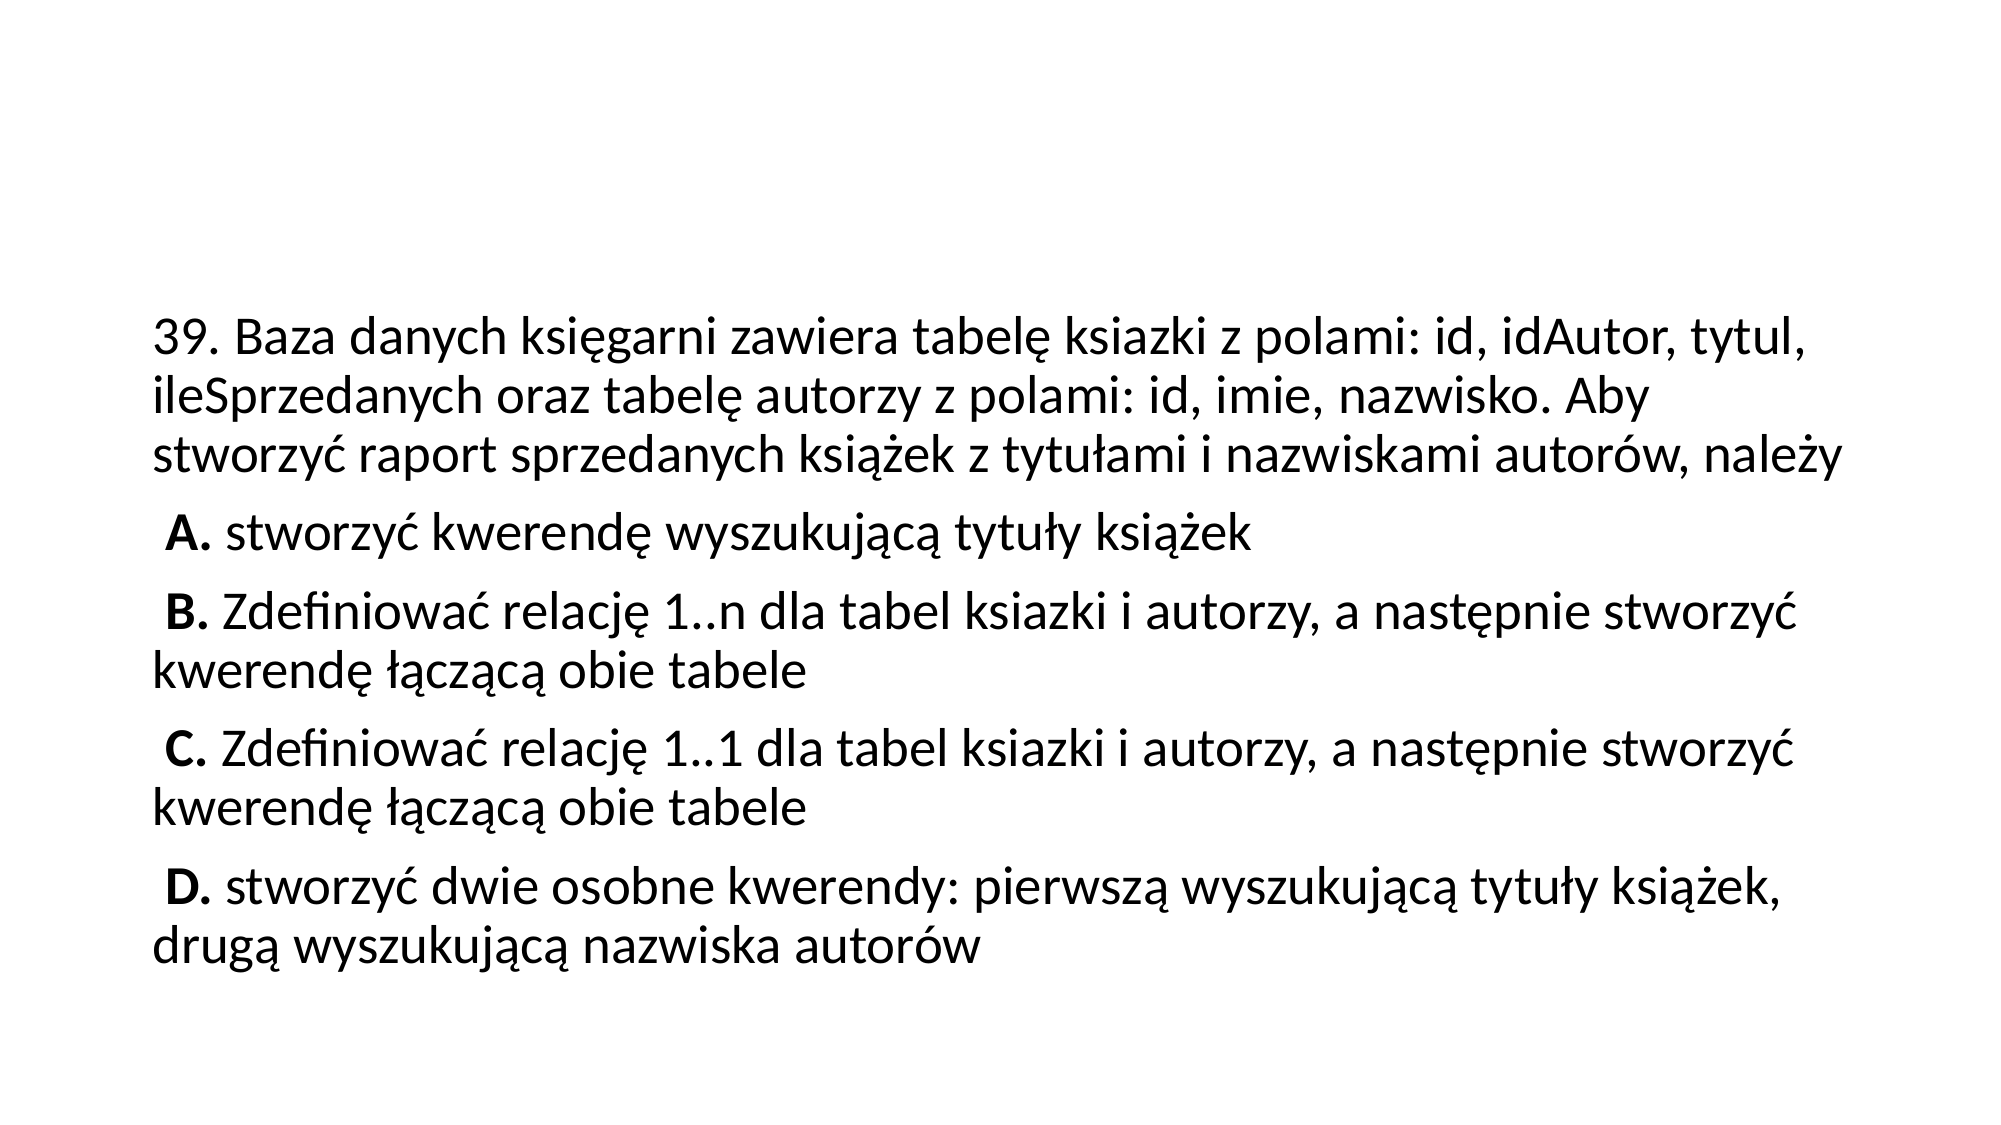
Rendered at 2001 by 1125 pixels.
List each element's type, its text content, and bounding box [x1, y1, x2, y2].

list 39. Baza danych księgarni zawiera tabelę ksiazki z polami: id, idAutor, tytul, ileSprzedanych oraz tabelę autorzy z polami: id, imie, nazwisko. Aby stworzyć raport sprzedanych książek z tytułami i nazwiskami autorów, należy A. stworzyć kwerendę wyszukującą tytuły książek B. Zdefiniować relację 1..n dla tabel ksiazki i autorzy, a następnie stworzyć kwerendę łączącą obie tabele C. Zdefiniować relację 1..1 dla tabel ksiazki i autorzy, a następnie stworzyć kwerendę łączącą obie tabele D. stworzyć dwie osobne kwerendy: pierwszą wyszukującą tytuły książek, drugą wyszukującą nazwiska autorów [137, 299, 1863, 1014]
